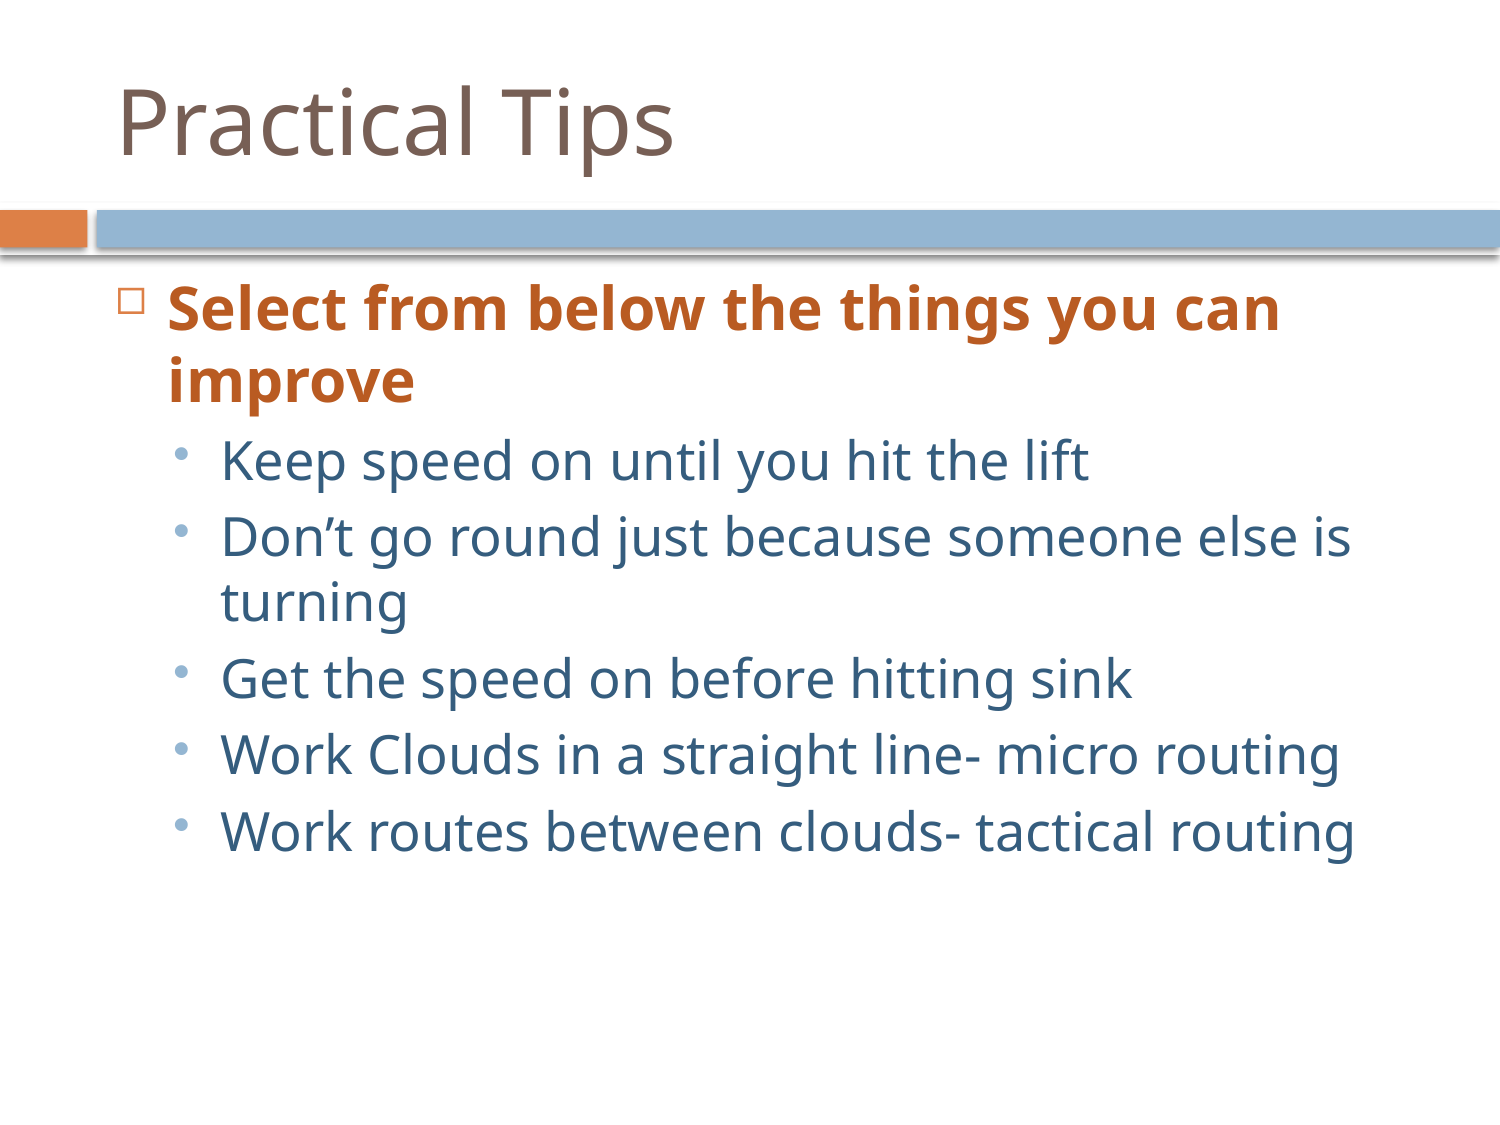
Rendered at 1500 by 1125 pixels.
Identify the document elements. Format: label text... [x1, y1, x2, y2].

title Practical Tips [100, 37, 1438, 200]
list Select from below the things you can improve Keep speed on until you hit the lift Don’t go round just because someone else is turning Get the speed on before hitting sink Work Clouds in a straight line- micro routing Work routes between clouds- tactical routing [100, 262, 1438, 1000]
